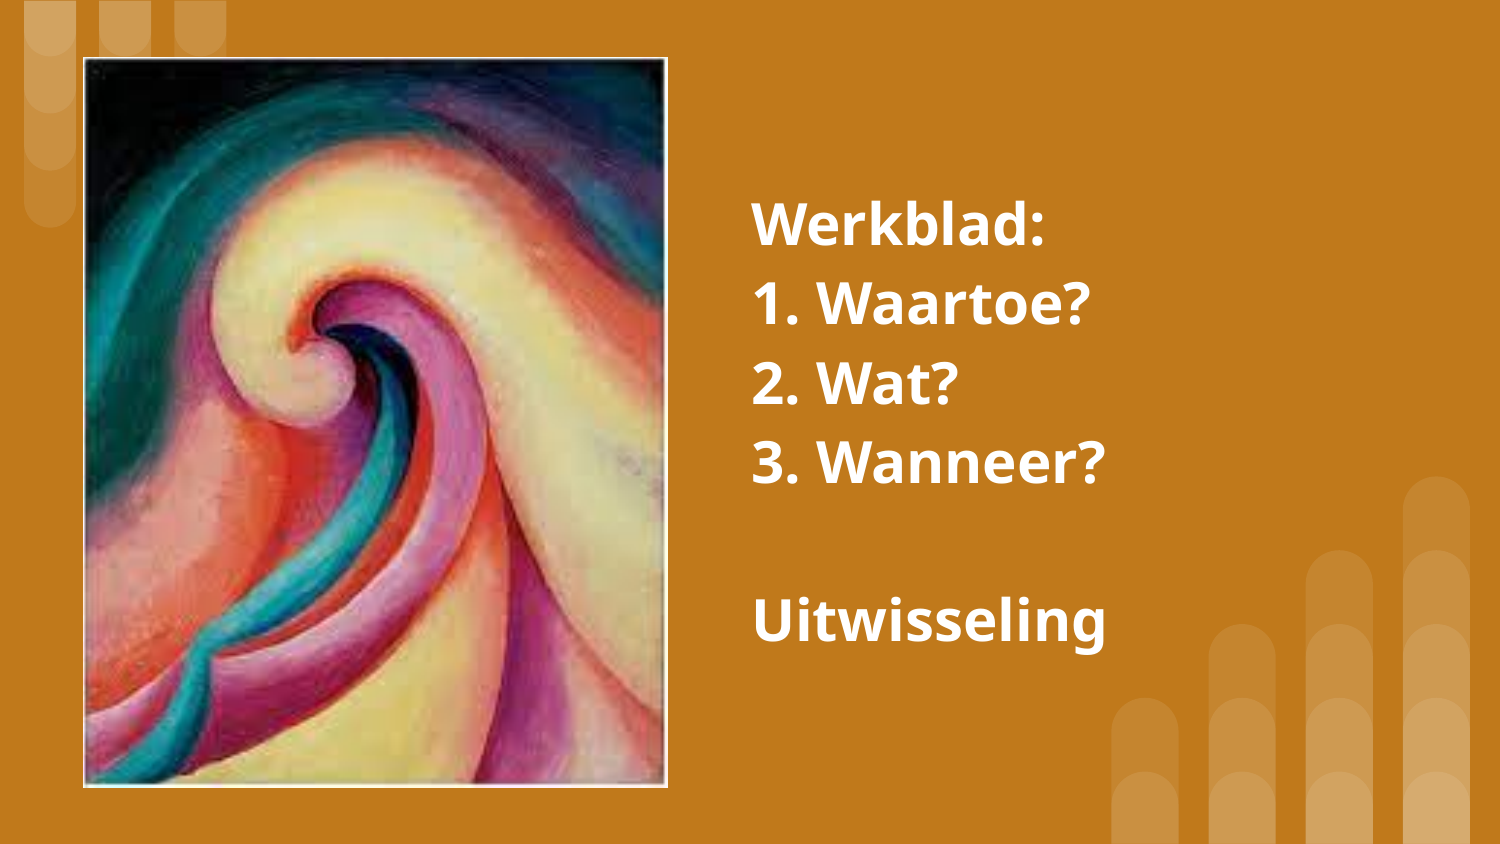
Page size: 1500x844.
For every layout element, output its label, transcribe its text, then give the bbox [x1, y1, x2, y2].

picture [83, 57, 669, 788]
title Werkblad: 1. Waartoe? 2. Wat? 3. Wanneer? Uitwisseling [715, 70, 1434, 773]
